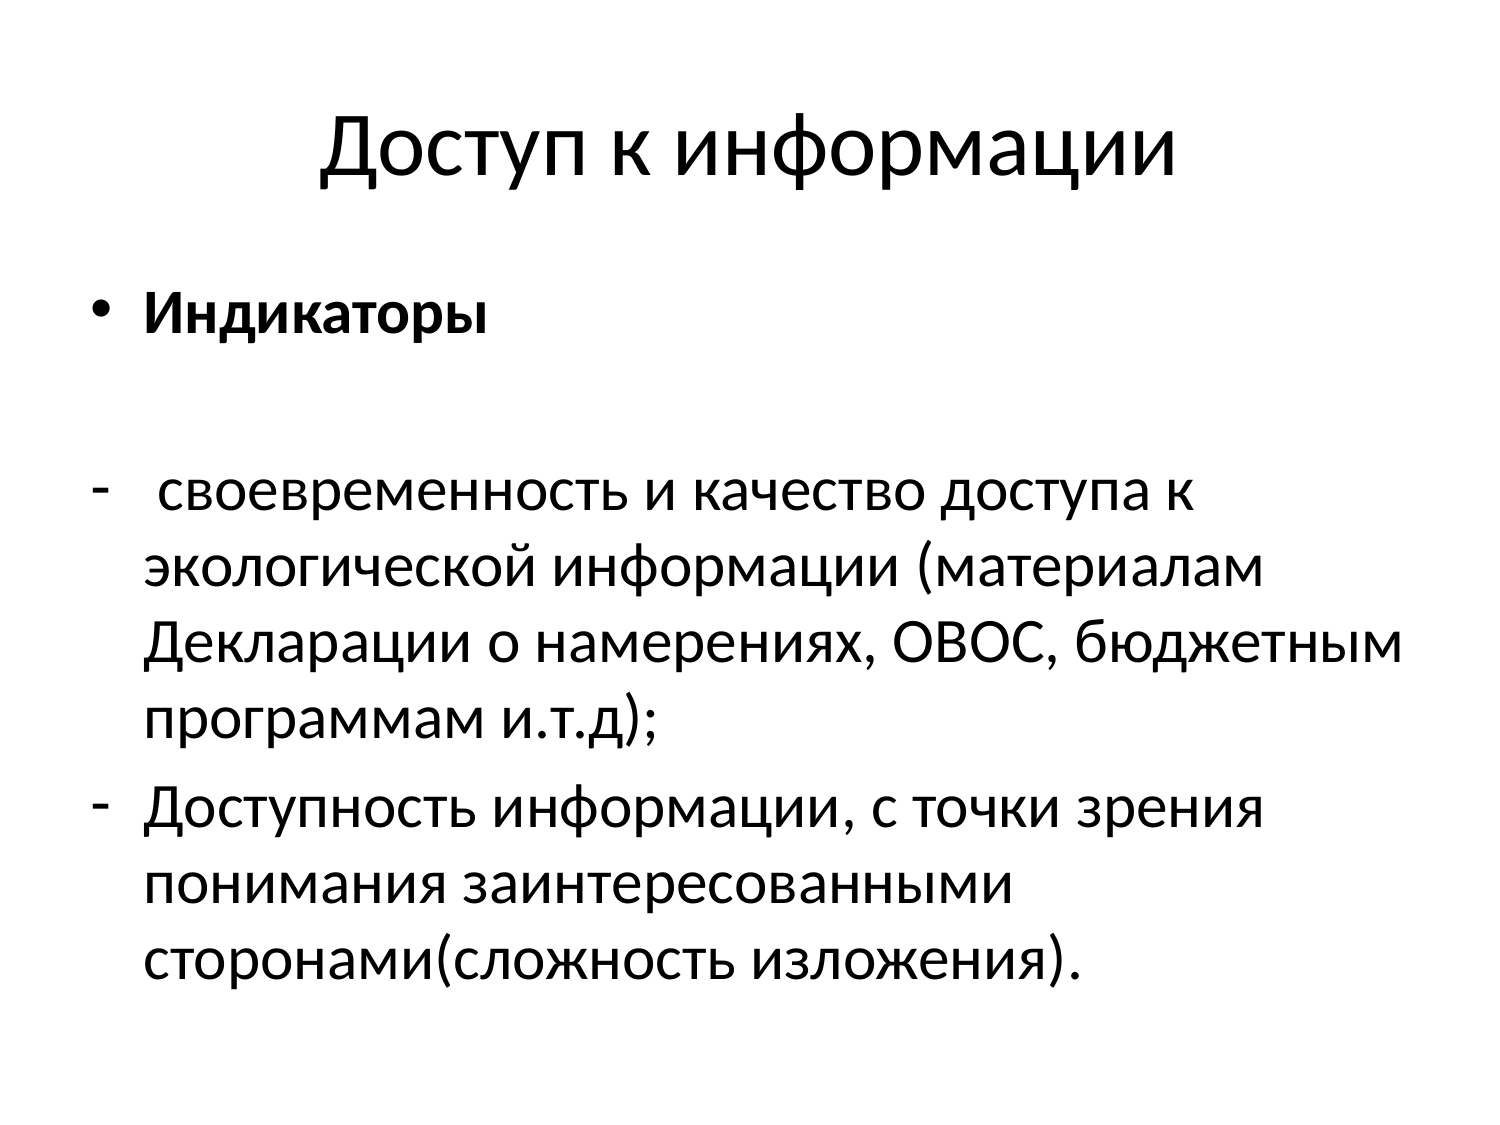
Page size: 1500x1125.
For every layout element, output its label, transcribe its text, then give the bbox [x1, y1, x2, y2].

list Индикаторы своевременность и качество доступа к экологической информации (материалам Декларации о намерениях, ОВОС, бюджетным программам и.т.д); Доступность информации, с точки зрения понимания заинтересованными сторонами(сложность изложения). [75, 262, 1425, 1005]
title Доступ к информации [75, 45, 1425, 233]
